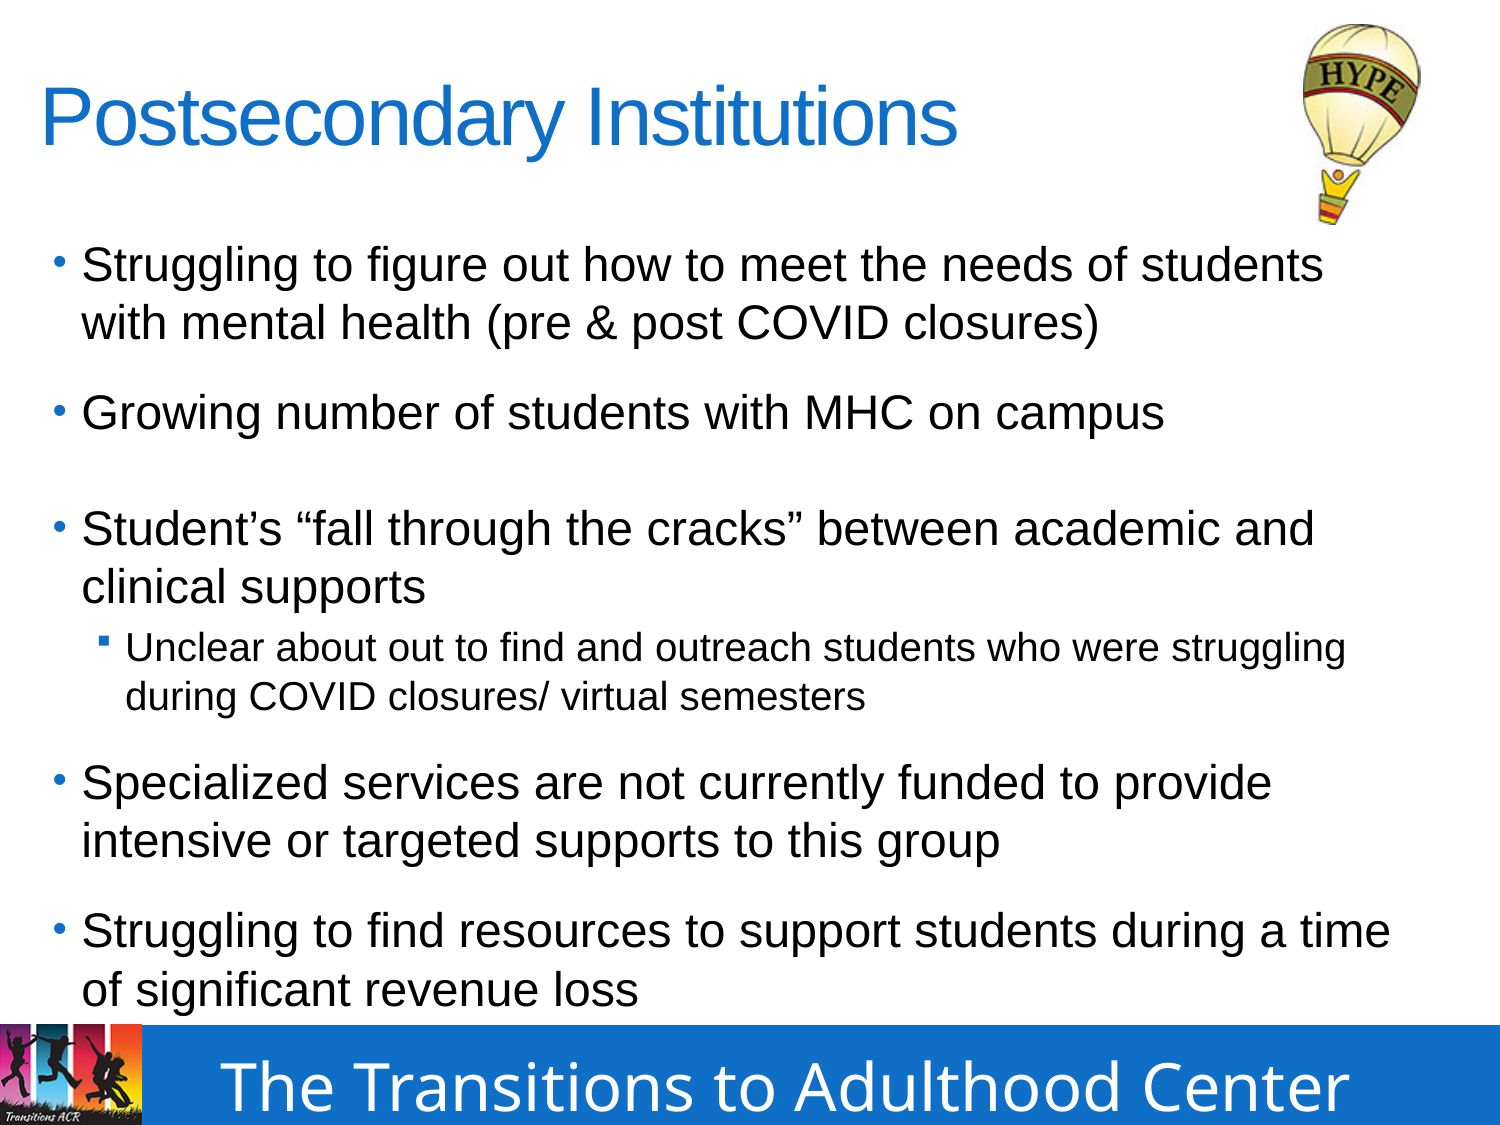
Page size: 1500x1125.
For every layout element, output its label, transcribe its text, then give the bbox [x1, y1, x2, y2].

list Struggling to figure out how to meet the needs of students with mental health (pre & post COVID closures) Growing number of students with MHC on campus Student’s “fall through the cracks” between academic and clinical supports Unclear about out to find and outreach students who were struggling during COVID closures/ virtual semesters Specialized services are not currently funded to provide intensive or targeted supports to this group Struggling to find resources to support students during a time of significant revenue loss [37, 224, 1413, 1026]
picture [0, 1024, 142, 1125]
picture [1303, 24, 1421, 225]
title Postsecondary Institutions [24, 26, 1358, 199]
